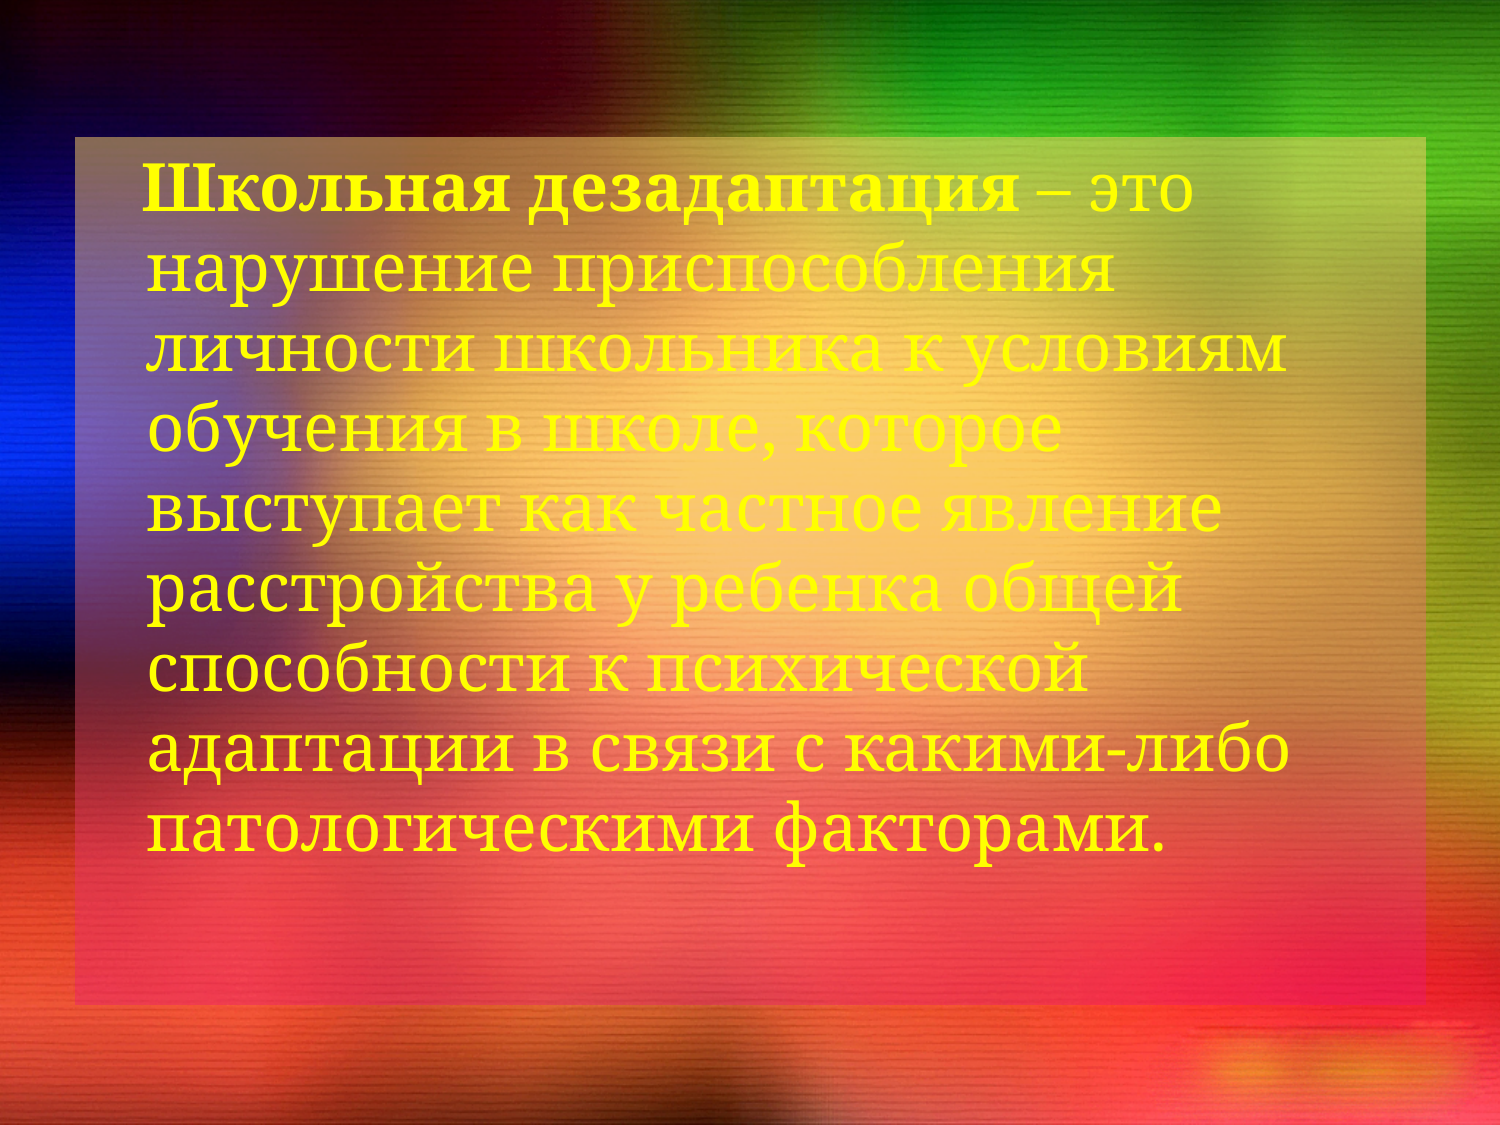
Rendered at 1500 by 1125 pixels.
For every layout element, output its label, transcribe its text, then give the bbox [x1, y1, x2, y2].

picture [0, 0, 1500, 1125]
list Школьная дезадаптация – это нарушение приспособления личности школьника к условиям обучения в школе, которое выступает как частное явление расстройства у ребенка общей способности к психической адаптации в связи с какими-либо патологическими факторами. [75, 137, 1425, 1005]
